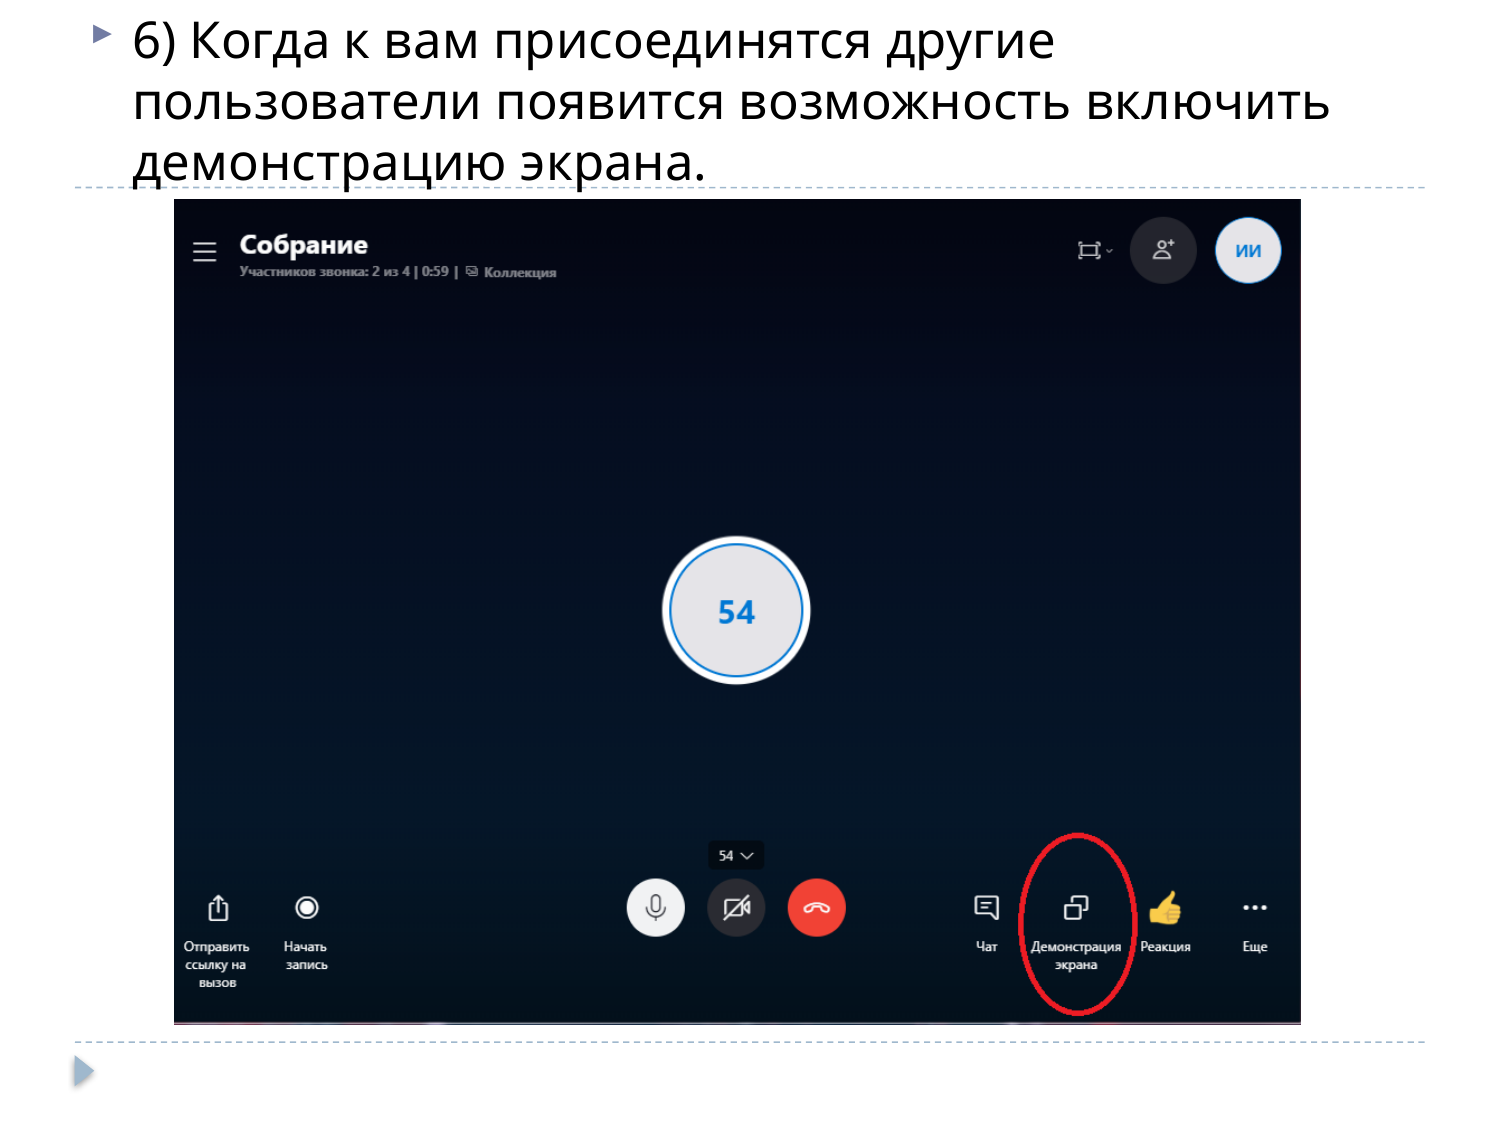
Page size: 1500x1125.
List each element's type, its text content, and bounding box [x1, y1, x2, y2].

picture [174, 199, 1301, 1026]
list 6) Когда к вам присоединятся другие пользователи появится возможность включить демонстрацию экрана. [75, 0, 1425, 200]
